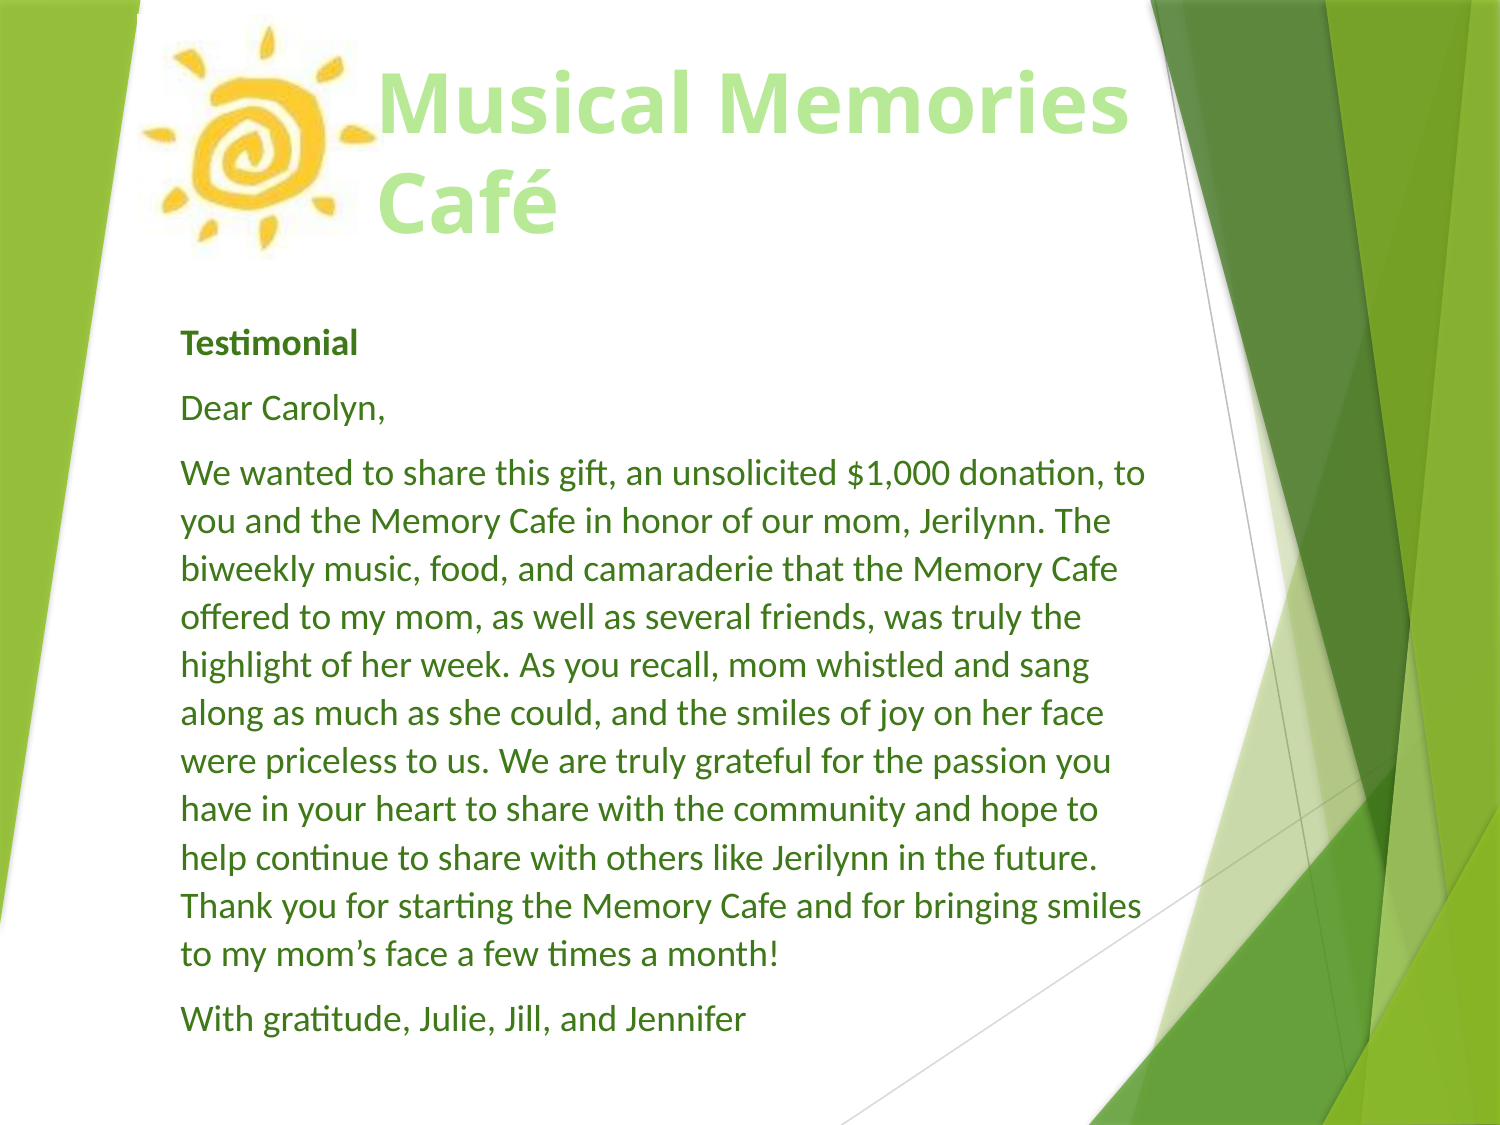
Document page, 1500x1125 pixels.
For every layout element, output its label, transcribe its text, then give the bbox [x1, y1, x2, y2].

picture [136, 14, 384, 261]
text_box Musical Memories Café [388, 42, 1168, 258]
text_box Testimonial Dear Carolyn, We wanted to share this gift, an unsolicited $1,000 donation, to you and the Memory Cafe in honor of our mom, Jerilynn. The biweekly music, food, and camaraderie that the Memory Cafe offered to my mom, as well as several friends, was truly the highlight of her week. As you recall, mom whistled and sang along as much as she could, and the smiles of joy on her face were priceless to us. We are truly grateful for the passion you have in your heart to share with the community and hope to help continue to share with others like Jerilynn in the future. Thank you for starting the Memory Cafe and for bringing smiles to my mom’s face a few times a month! With gratitude, Julie, Jill, and Jennifer [90, 307, 1179, 1091]
